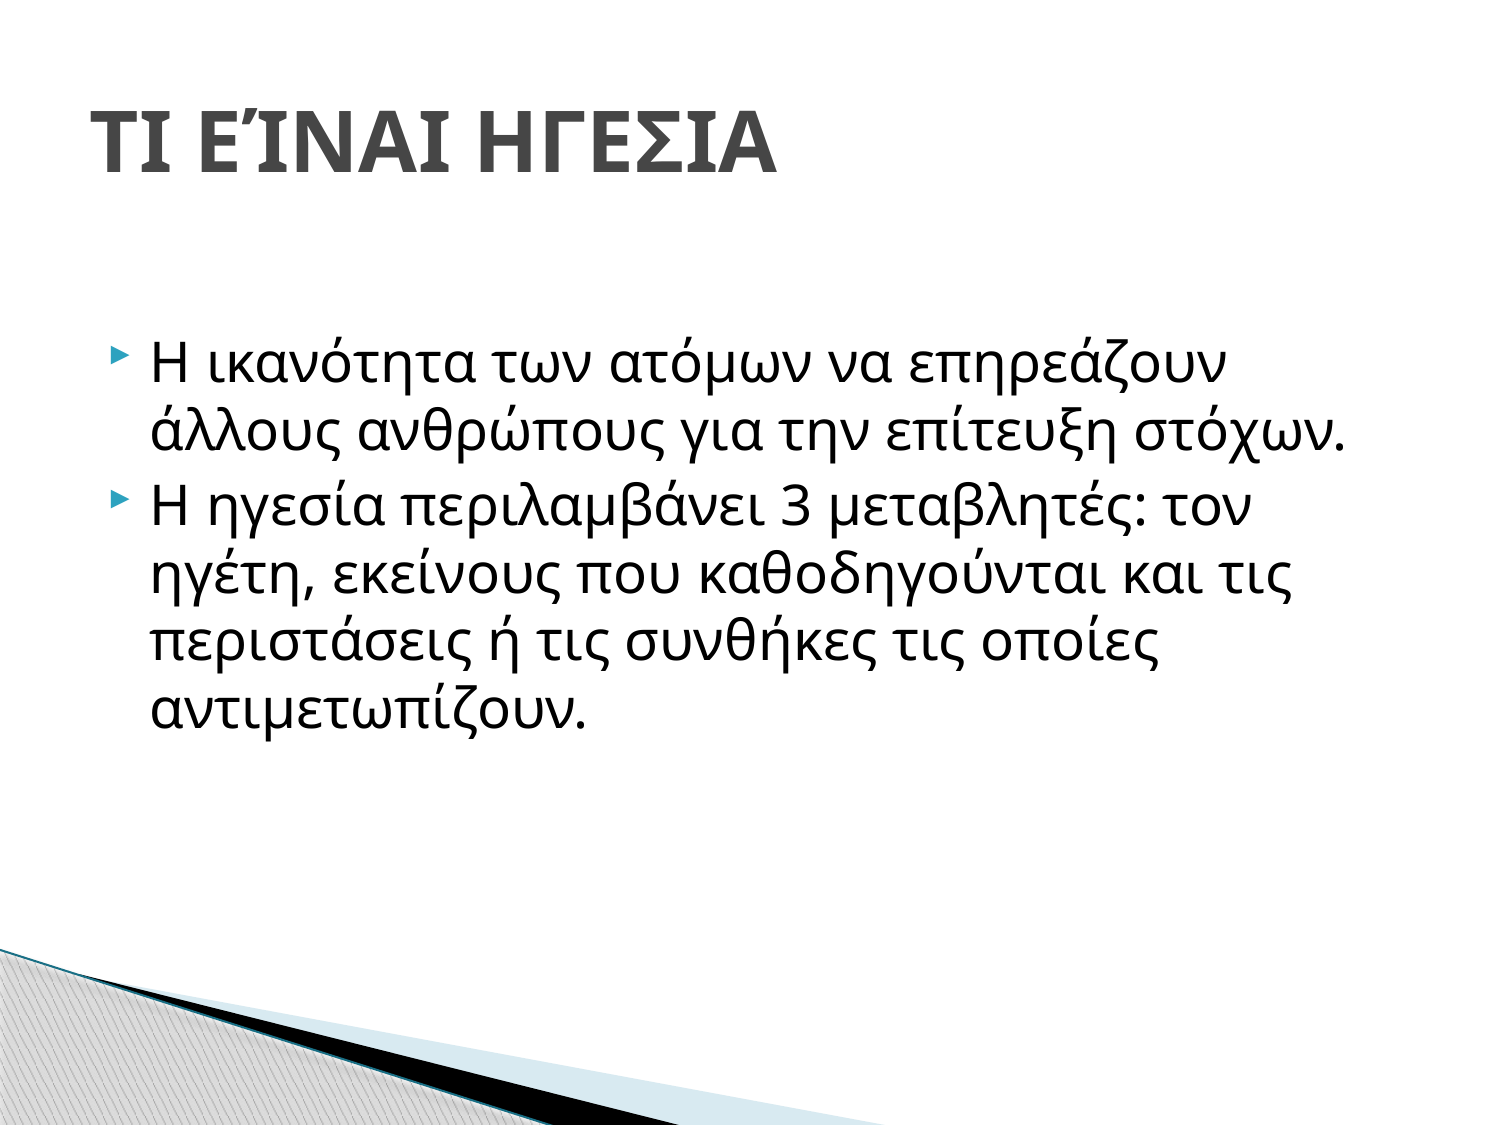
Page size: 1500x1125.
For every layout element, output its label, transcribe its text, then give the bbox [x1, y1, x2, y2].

title ΤΙ ΕΊΝΑΙ ΗΓΕΣΙΑ [75, 45, 1425, 233]
list Η ικανότητα των ατόμων να επηρεάζουν άλλους ανθρώπους για την επίτευξη στόχων. Η ηγεσία περιλαμβάνει 3 μεταβλητές: τον ηγέτη, εκείνους που καθοδηγούνται και τις περιστάσεις ή τις συνθήκες τις οποίες αντιμετωπίζουν. [75, 243, 1425, 986]
